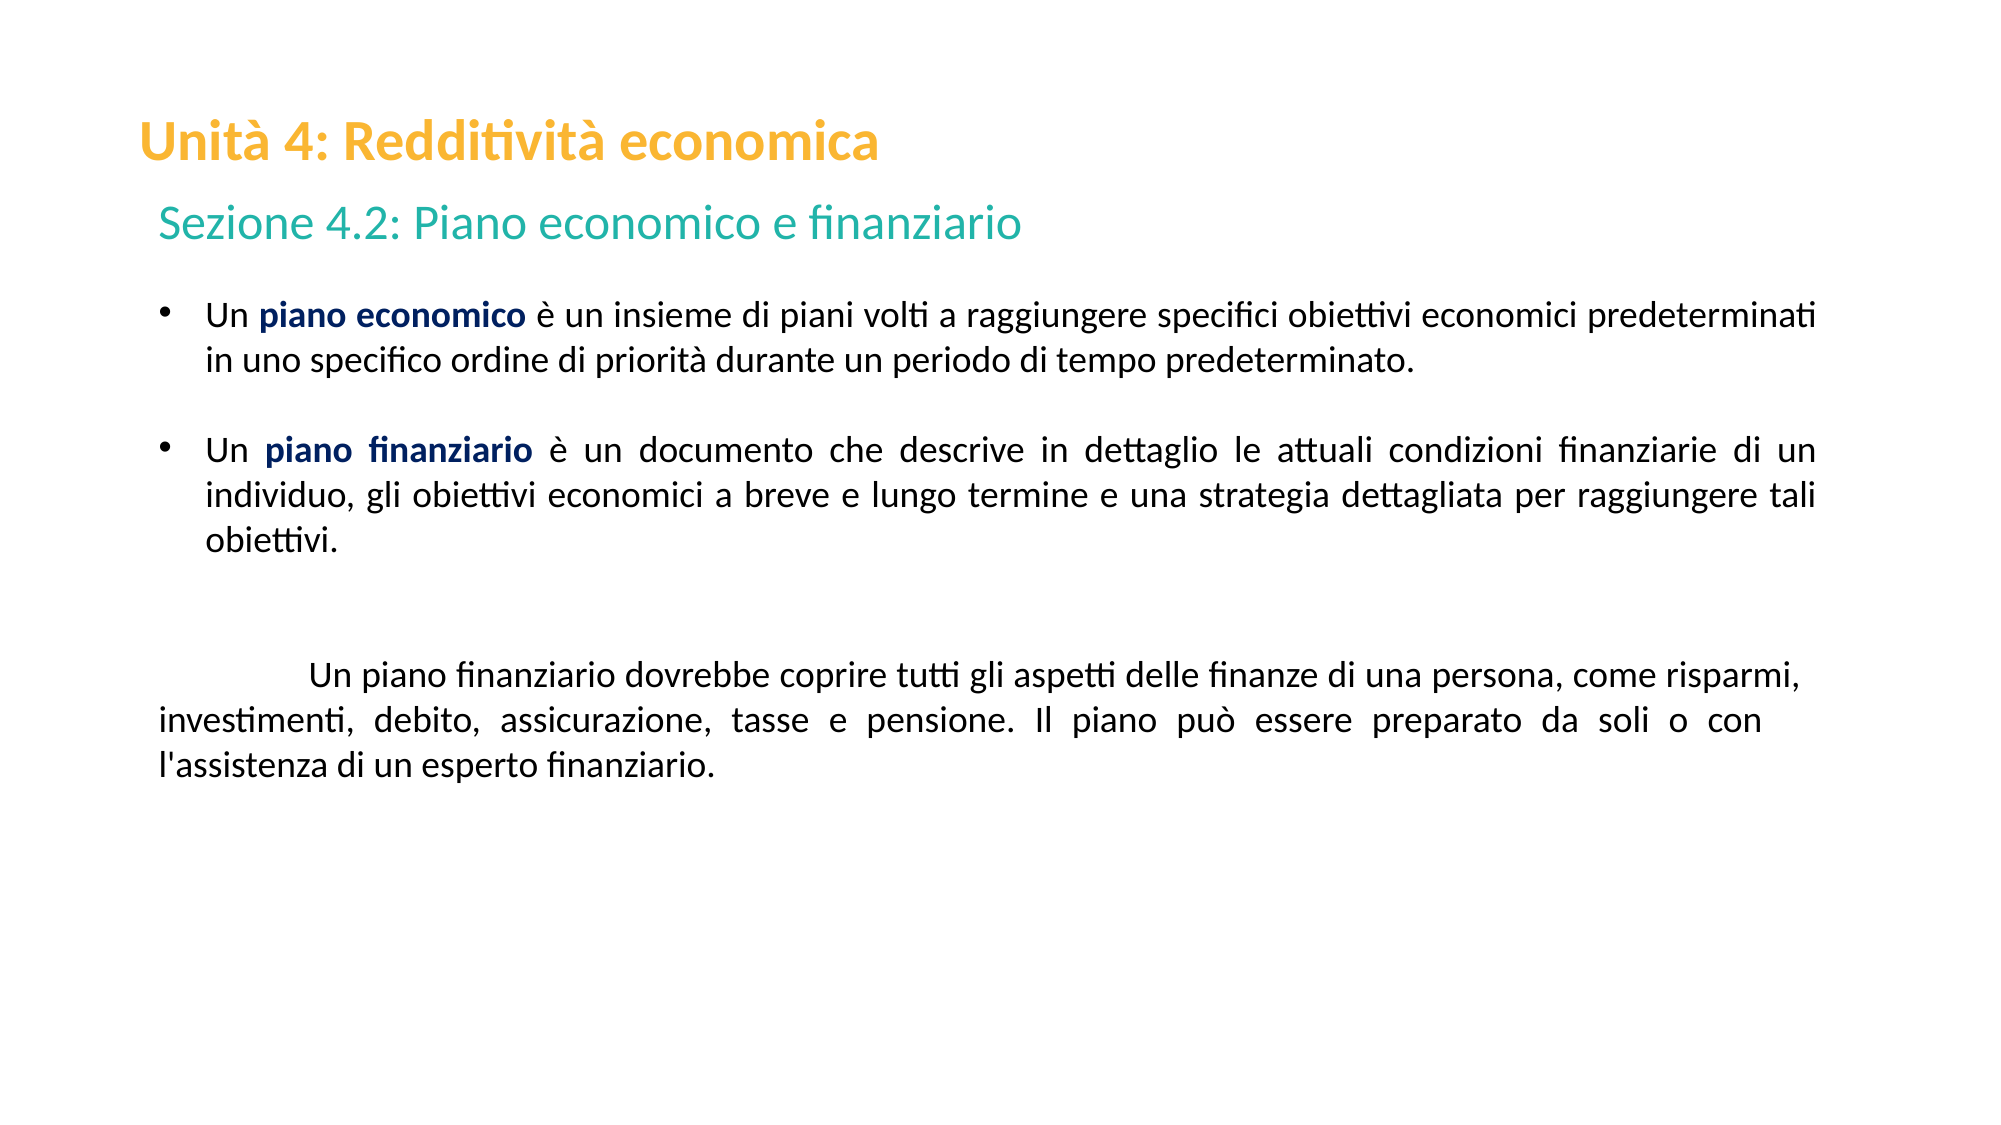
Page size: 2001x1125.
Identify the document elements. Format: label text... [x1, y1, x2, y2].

text_box Un piano economico è un insieme di piani volti a raggiungere specifici obiettivi economici predeterminati in uno specifico ordine di priorità durante un periodo di tempo predeterminato. Un piano finanziario è un documento che descrive in dettaglio le attuali condizioni finanziarie di un individuo, gli obiettivi economici a breve e lungo termine e una strategia dettagliata per raggiungere tali obiettivi. Un piano finanziario dovrebbe coprire tutti gli aspetti delle finanze di una persona, come risparmi, investimenti, debito, assicurazione, tasse e pensione. Il piano può essere preparato da soli o con l'assistenza di un esperto finanziario. [143, 282, 1833, 837]
text_box Sezione 4.2: Piano economico e finanziario [143, 182, 1406, 257]
text_box Unità 4: Redditività economica [125, 95, 1660, 180]
